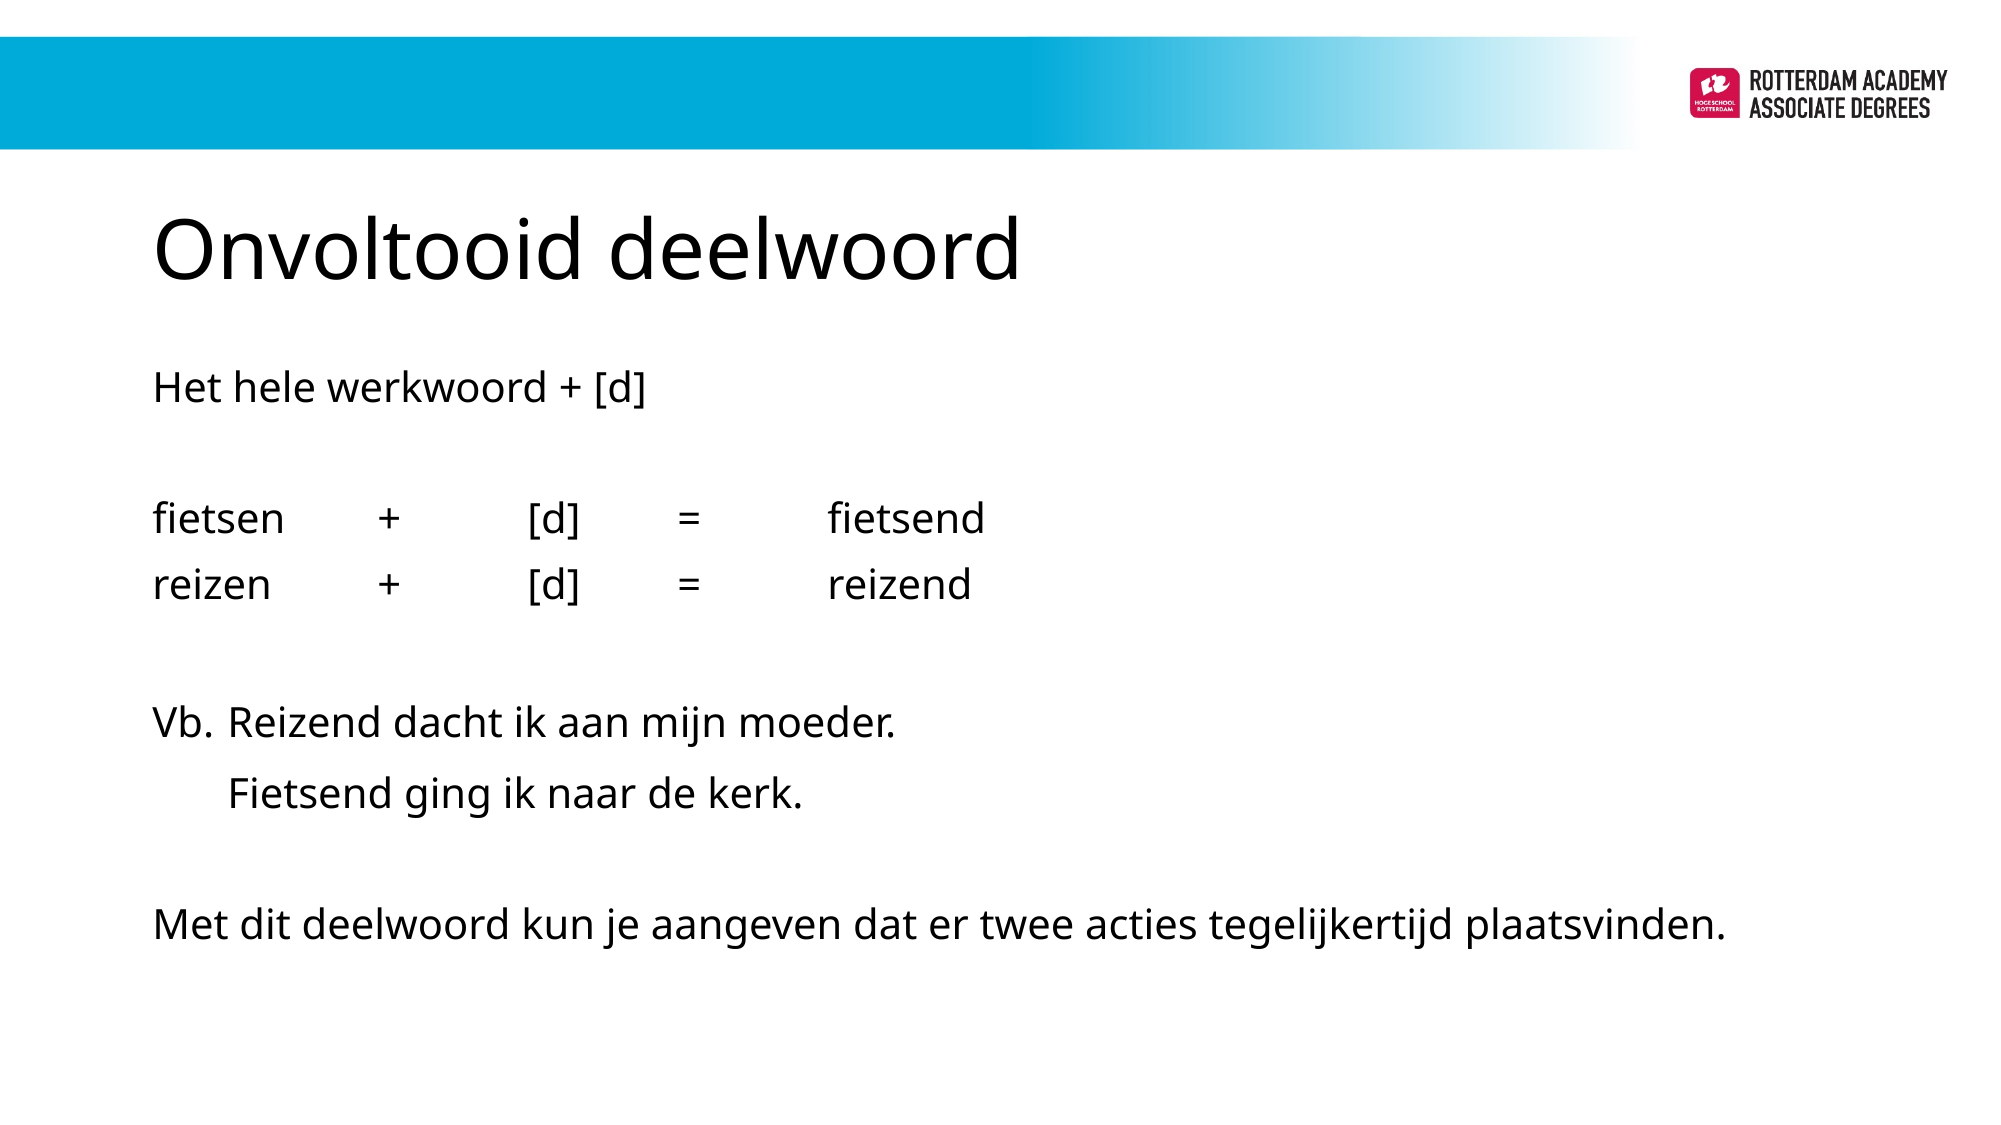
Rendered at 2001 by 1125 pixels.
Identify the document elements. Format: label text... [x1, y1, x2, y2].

picture [0, 0, 2000, 184]
title Onvoltooid deelwoord [137, 175, 1863, 329]
list Het hele werkwoord + [d] fietsen + [d] = fietsend reizen + [d] = reizend Vb. Reizend dacht ik aan mijn moeder. Fietsend ging ik naar de kerk. Met dit deelwoord kun je aangeven dat er twee acties tegelijkertijd plaatsvinden. [137, 358, 1863, 1053]
